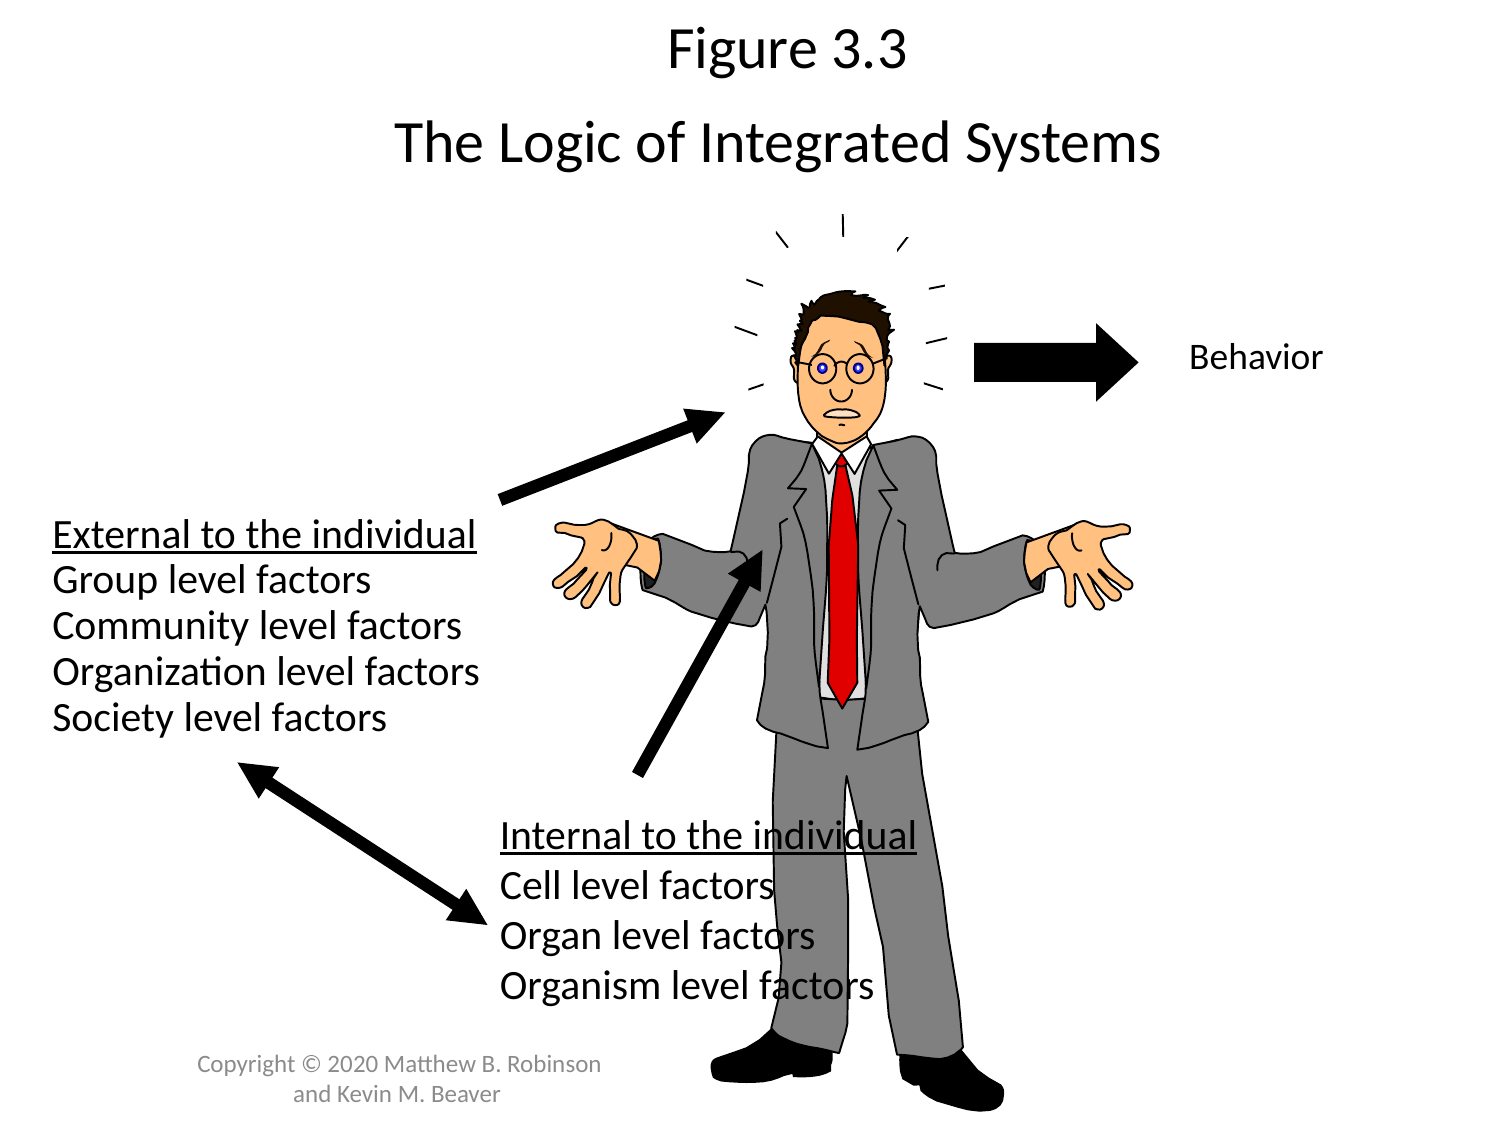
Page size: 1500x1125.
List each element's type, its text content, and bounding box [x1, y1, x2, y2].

text_box Behavior [1174, 324, 1339, 385]
title Figure 3.3 The Logic of Integrated Systems [150, 0, 1425, 188]
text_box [549, 213, 1138, 1113]
footer Copyright © 2020 Matthew B. Robinson and Kevin M. Beaver [162, 1047, 544, 1108]
text_box [237, 762, 488, 925]
text_box Internal to the individual Cell level factors Organ level factors Organism level factors [485, 750, 544, 1015]
text_box External to the individual Group level factors Community level factors Organization level factors Society level factors [37, 450, 544, 744]
